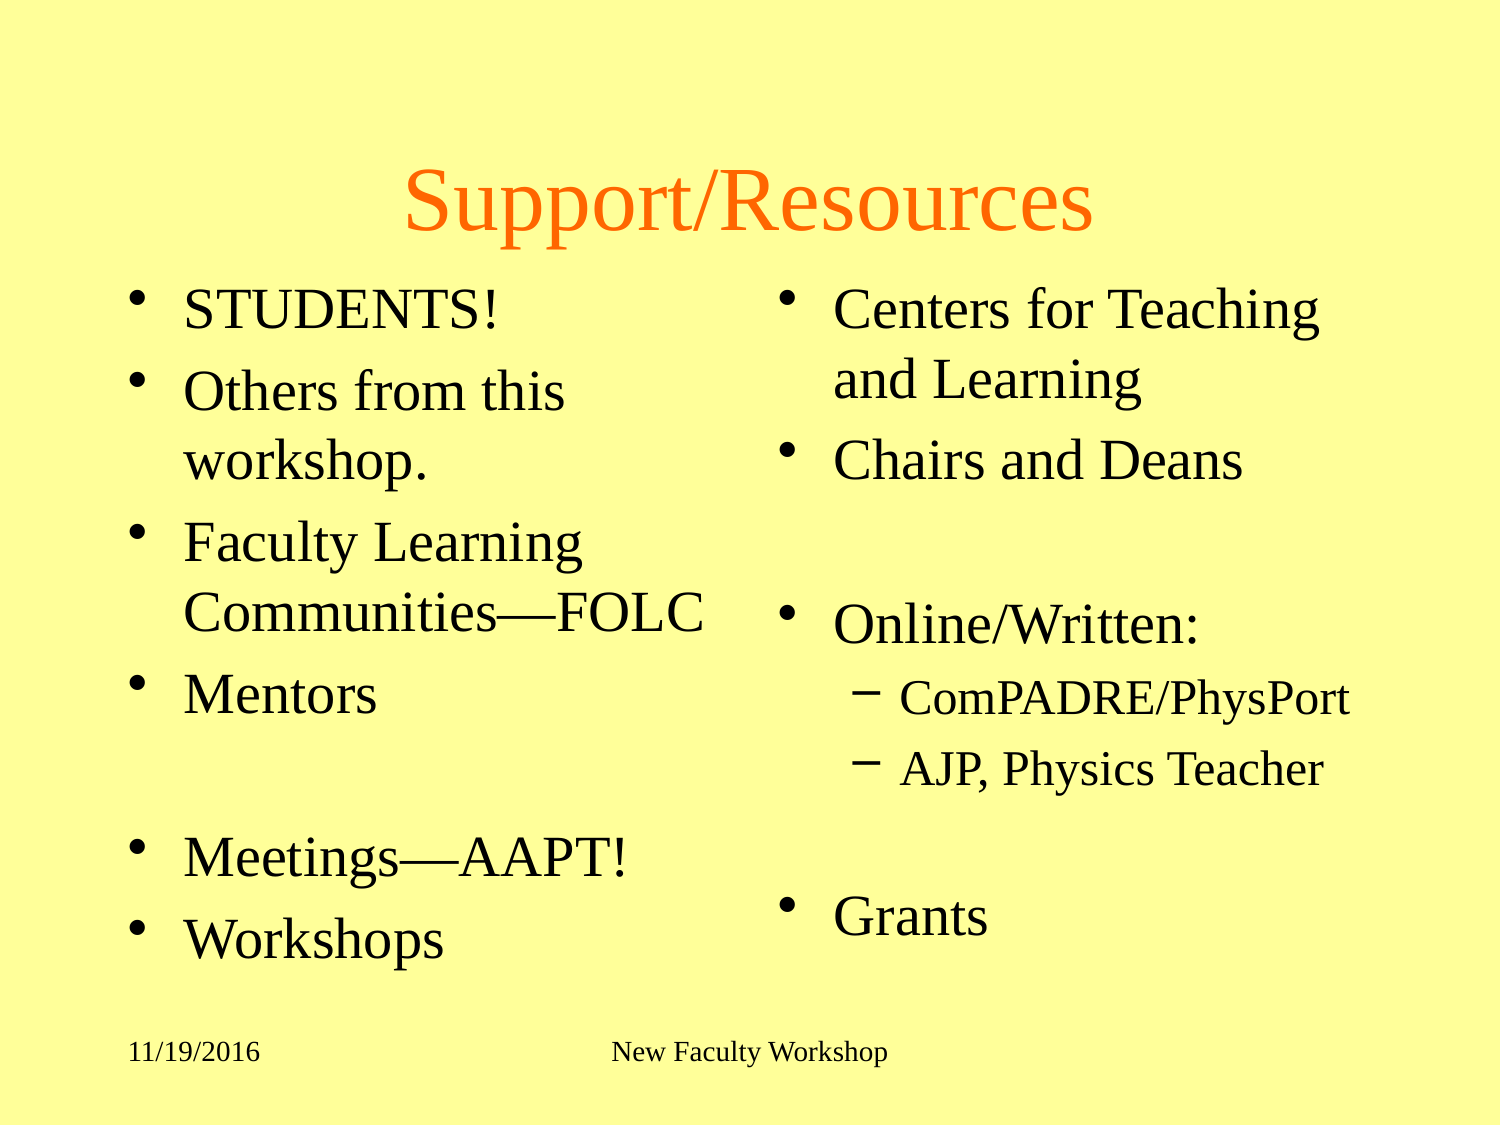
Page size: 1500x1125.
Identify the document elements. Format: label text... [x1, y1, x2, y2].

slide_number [112, 1024, 426, 1101]
footer New Faculty Workshop [512, 1024, 988, 1101]
list STUDENTS! Others from this workshop. Faculty Learning Communities—FOLC Mentors Meetings—AAPT! Workshops [112, 262, 738, 938]
title Support/Resources [112, 99, 1388, 288]
list Centers for Teaching and Learning Chairs and Deans Online/Written: ComPADRE/PhysPort AJP, Physics Teacher Grants [762, 262, 1388, 938]
